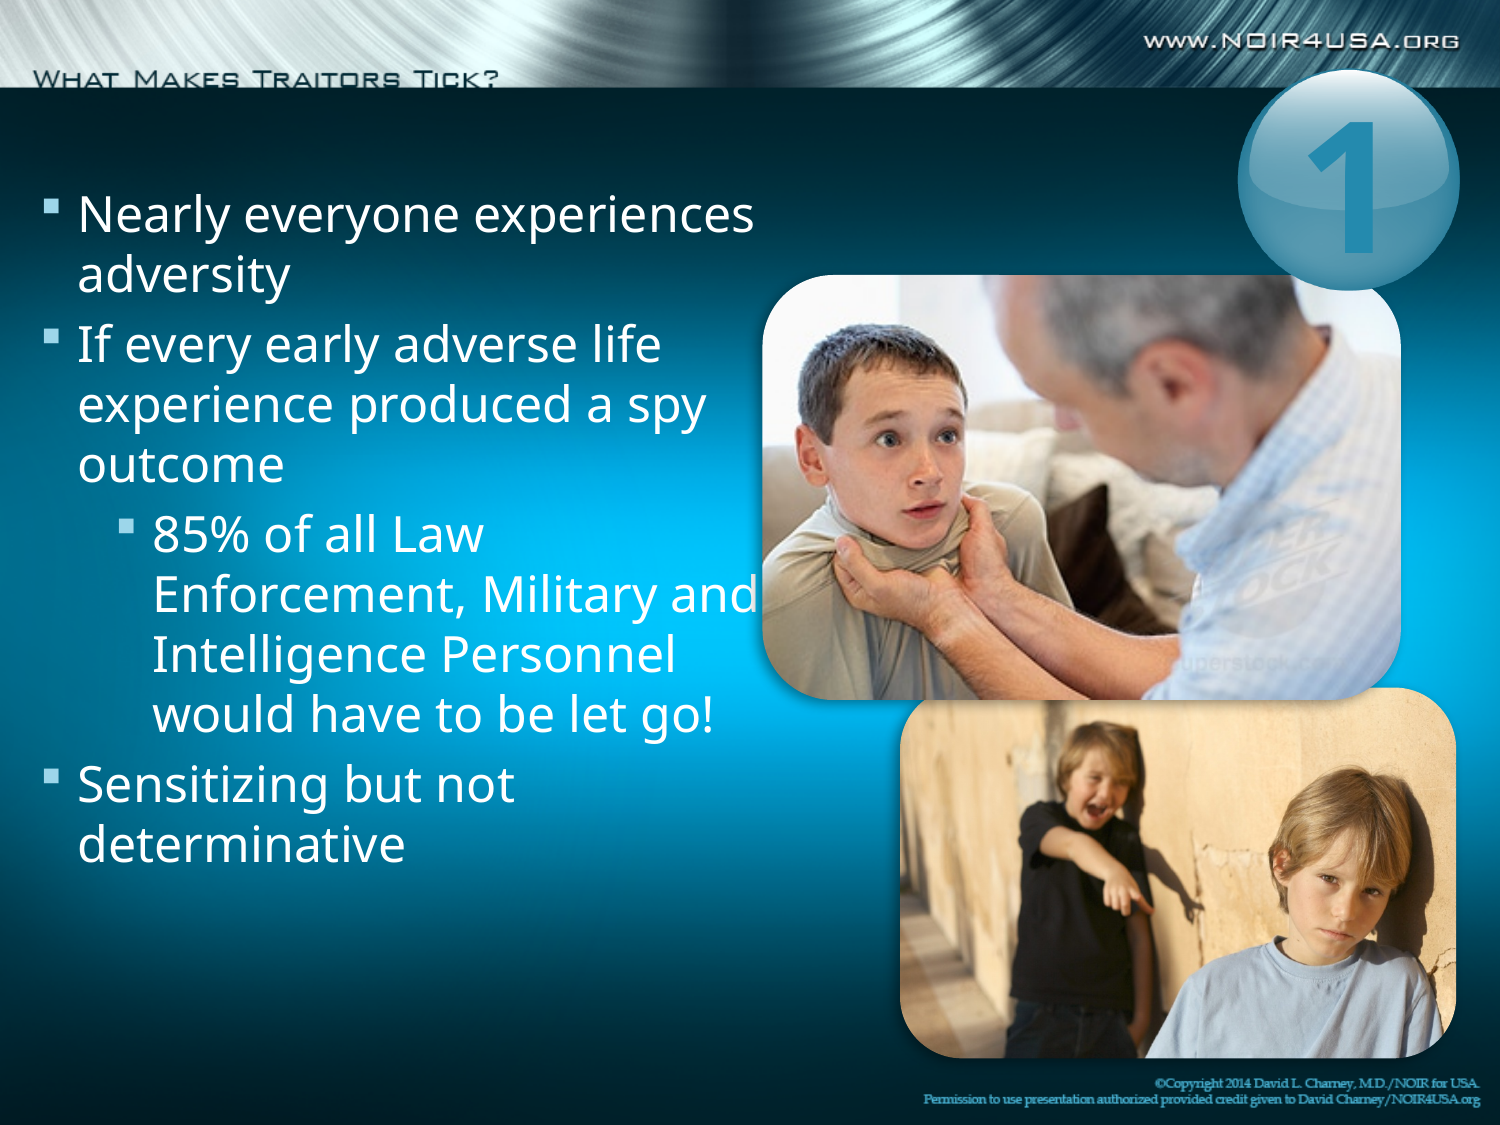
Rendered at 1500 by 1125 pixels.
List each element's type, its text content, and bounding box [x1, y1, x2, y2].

picture [0, 275, 1500, 1125]
picture [0, 0, 1500, 169]
list Nearly everyone experiences adversity If every early adverse life experience produced a spy outcome 85% of all Law Enforcement, Military and Intelligence Personnel would have to be let go! Sensitizing but not determinative [24, 174, 788, 1100]
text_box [1237, 62, 1460, 300]
